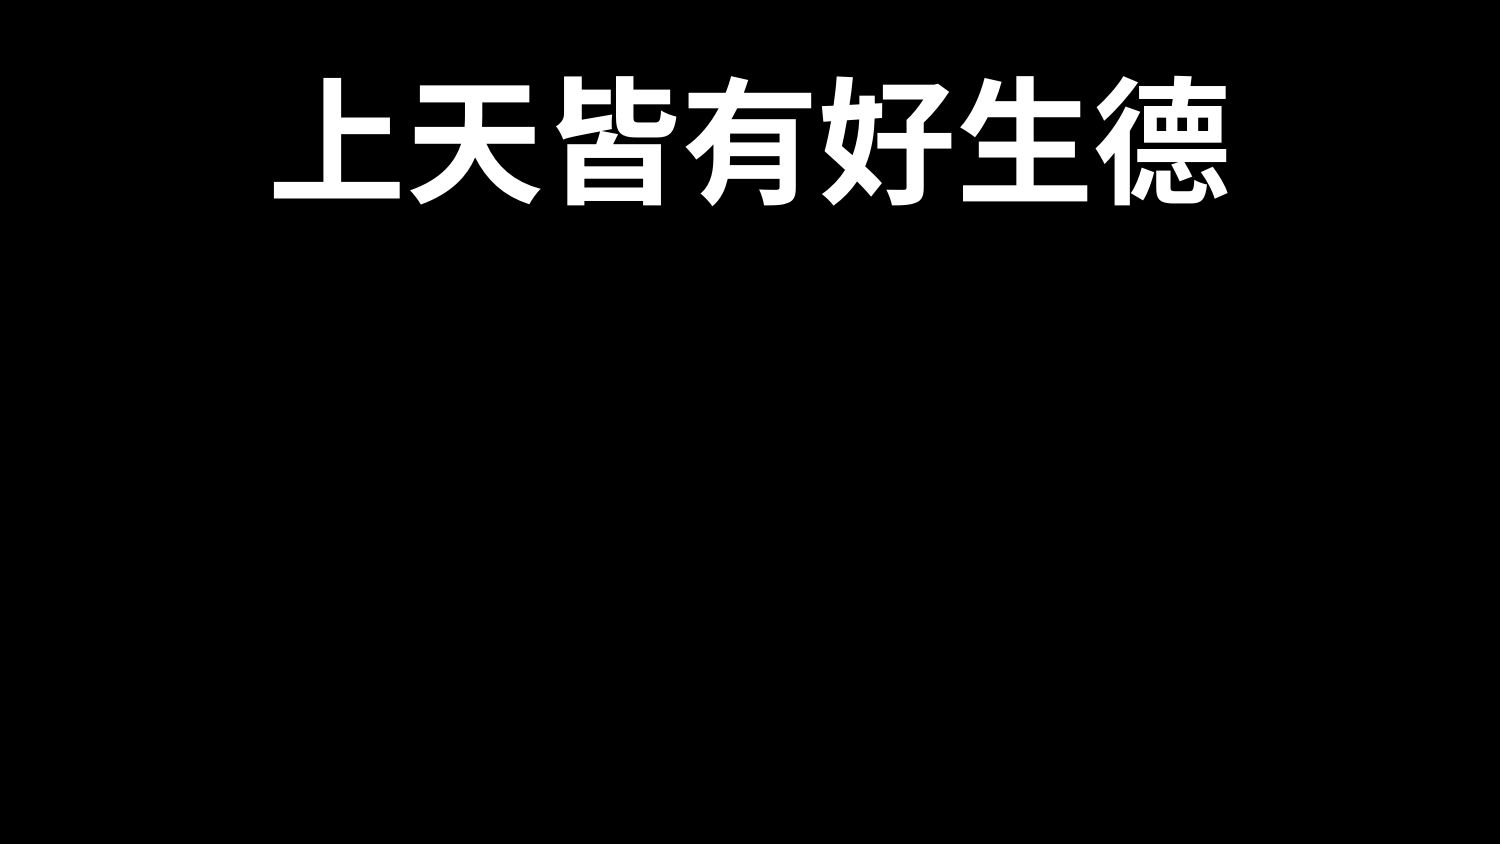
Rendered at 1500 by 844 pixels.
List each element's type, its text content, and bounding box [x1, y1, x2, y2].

title 上天皆有好生德 [75, 68, 1425, 210]
